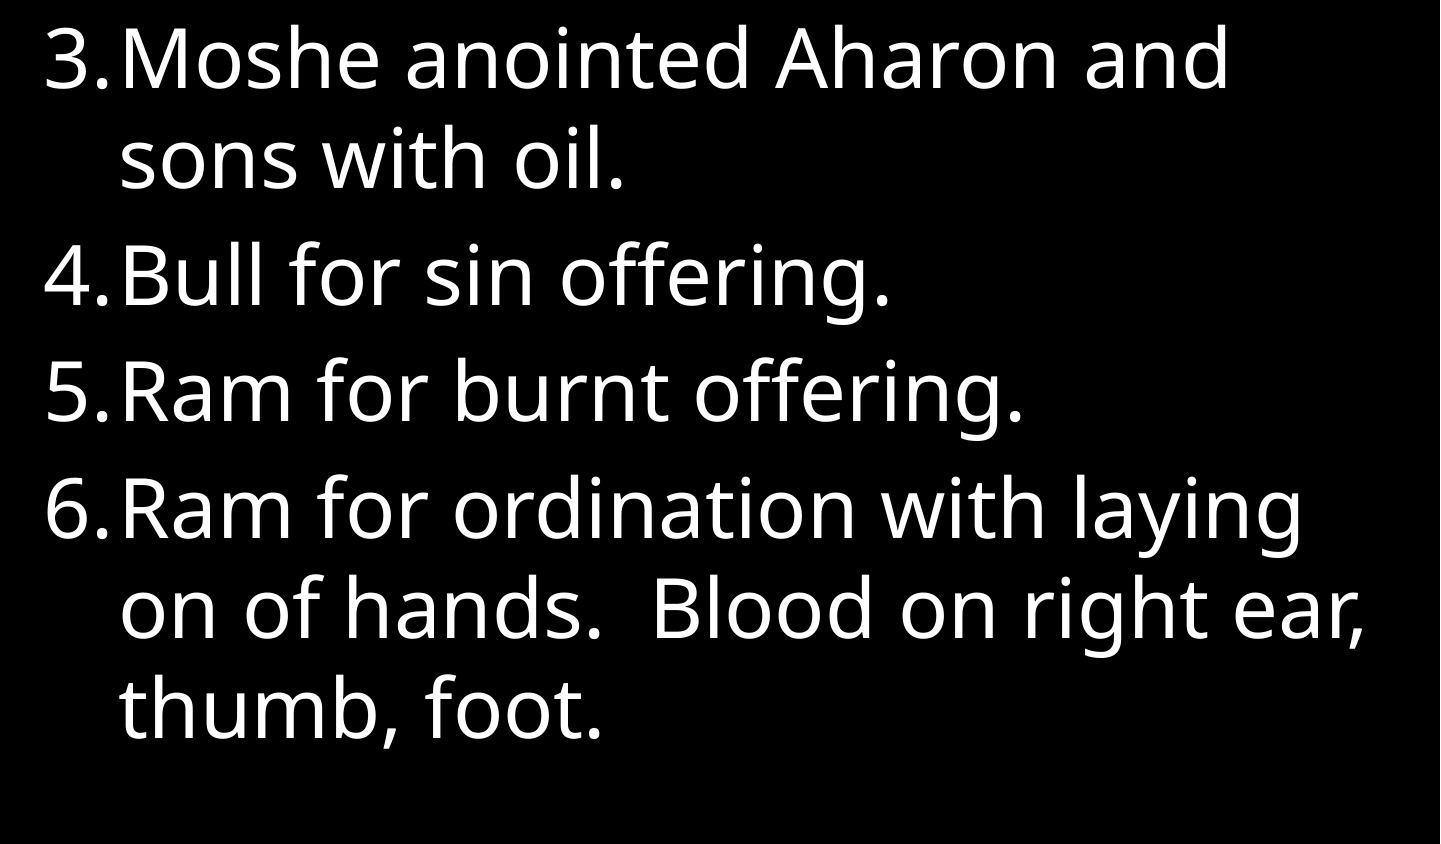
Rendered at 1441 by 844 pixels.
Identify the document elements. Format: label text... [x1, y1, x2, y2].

subtitle Moshe anointed Aharon and sons with oil. Bull for sin offering. Ram for burnt offering. Ram for ordination with laying on of hands. Blood on right ear, thumb, foot. [32, 0, 1408, 844]
